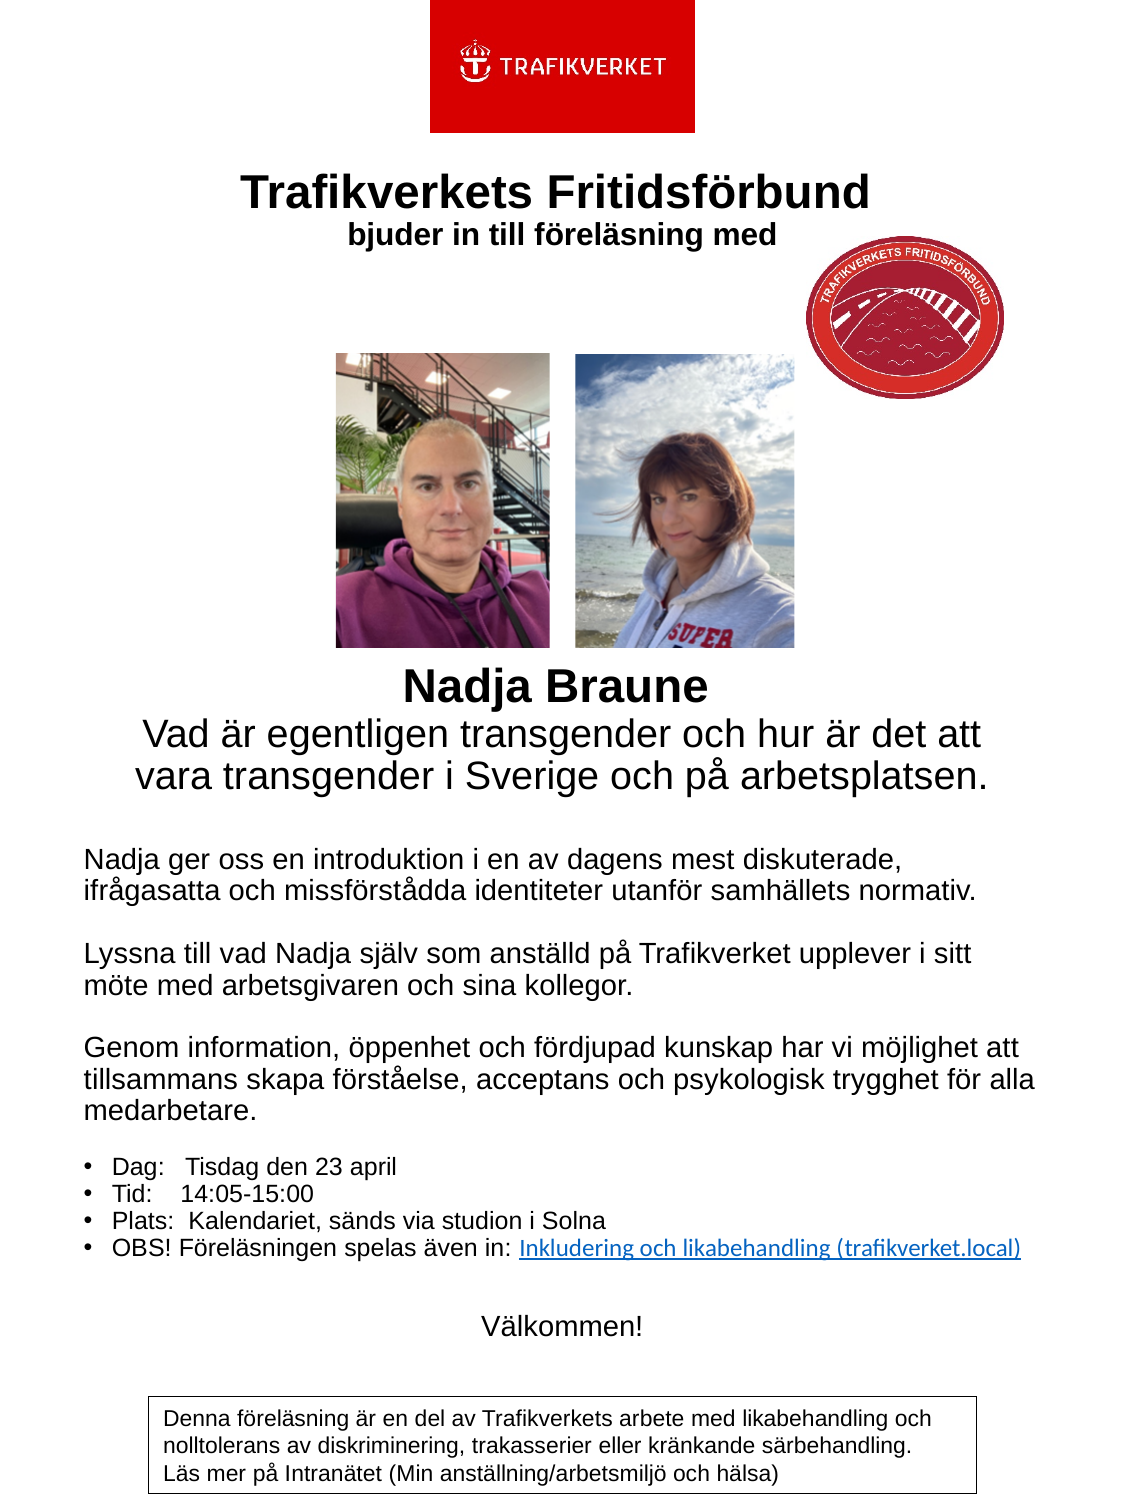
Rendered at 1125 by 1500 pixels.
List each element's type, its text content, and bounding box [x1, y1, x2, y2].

subtitle Nadja ger oss en introduktion i en av dagens mest diskuterade, ifrågasatta och missförstådda identiteter utanför samhällets normativ. Lyssna till vad Nadja själv som anställd på Trafikverket upplever i sitt möte med arbetsgivaren och sina kollegor. Genom information, öppenhet och fördjupad kunskap har vi möjlighet att tillsammans skapa förståelse, acceptans och psykologisk trygghet för alla medarbetare. Dag: Tisdag den 23 april Tid: 14:05-15:00 Plats: Kalendariet, sänds via studion i Solna OBS! Föreläsningen spelas även in: Inkludering och likabehandling (trafikverket.local) Välkommen! [68, 836, 1057, 1366]
title Trafikverkets Fritidsförbund bjuder in till föreläsning med Nadja Braune Vad är egentligen transgender och hur är det att vara transgender i Sverige och på arbetsplatsen. [84, 153, 1041, 807]
text_box Denna föreläsning är en del av Trafikverkets arbete med likabehandling och nolltolerans av diskriminering, trakasserier eller kränkande särbehandling. Läs mer på Intranätet (Min anställning/arbetsmiljö och hälsa) [148, 1396, 977, 1494]
picture [575, 353, 795, 648]
picture [430, 0, 695, 133]
picture [806, 236, 1004, 399]
picture [335, 352, 550, 648]
